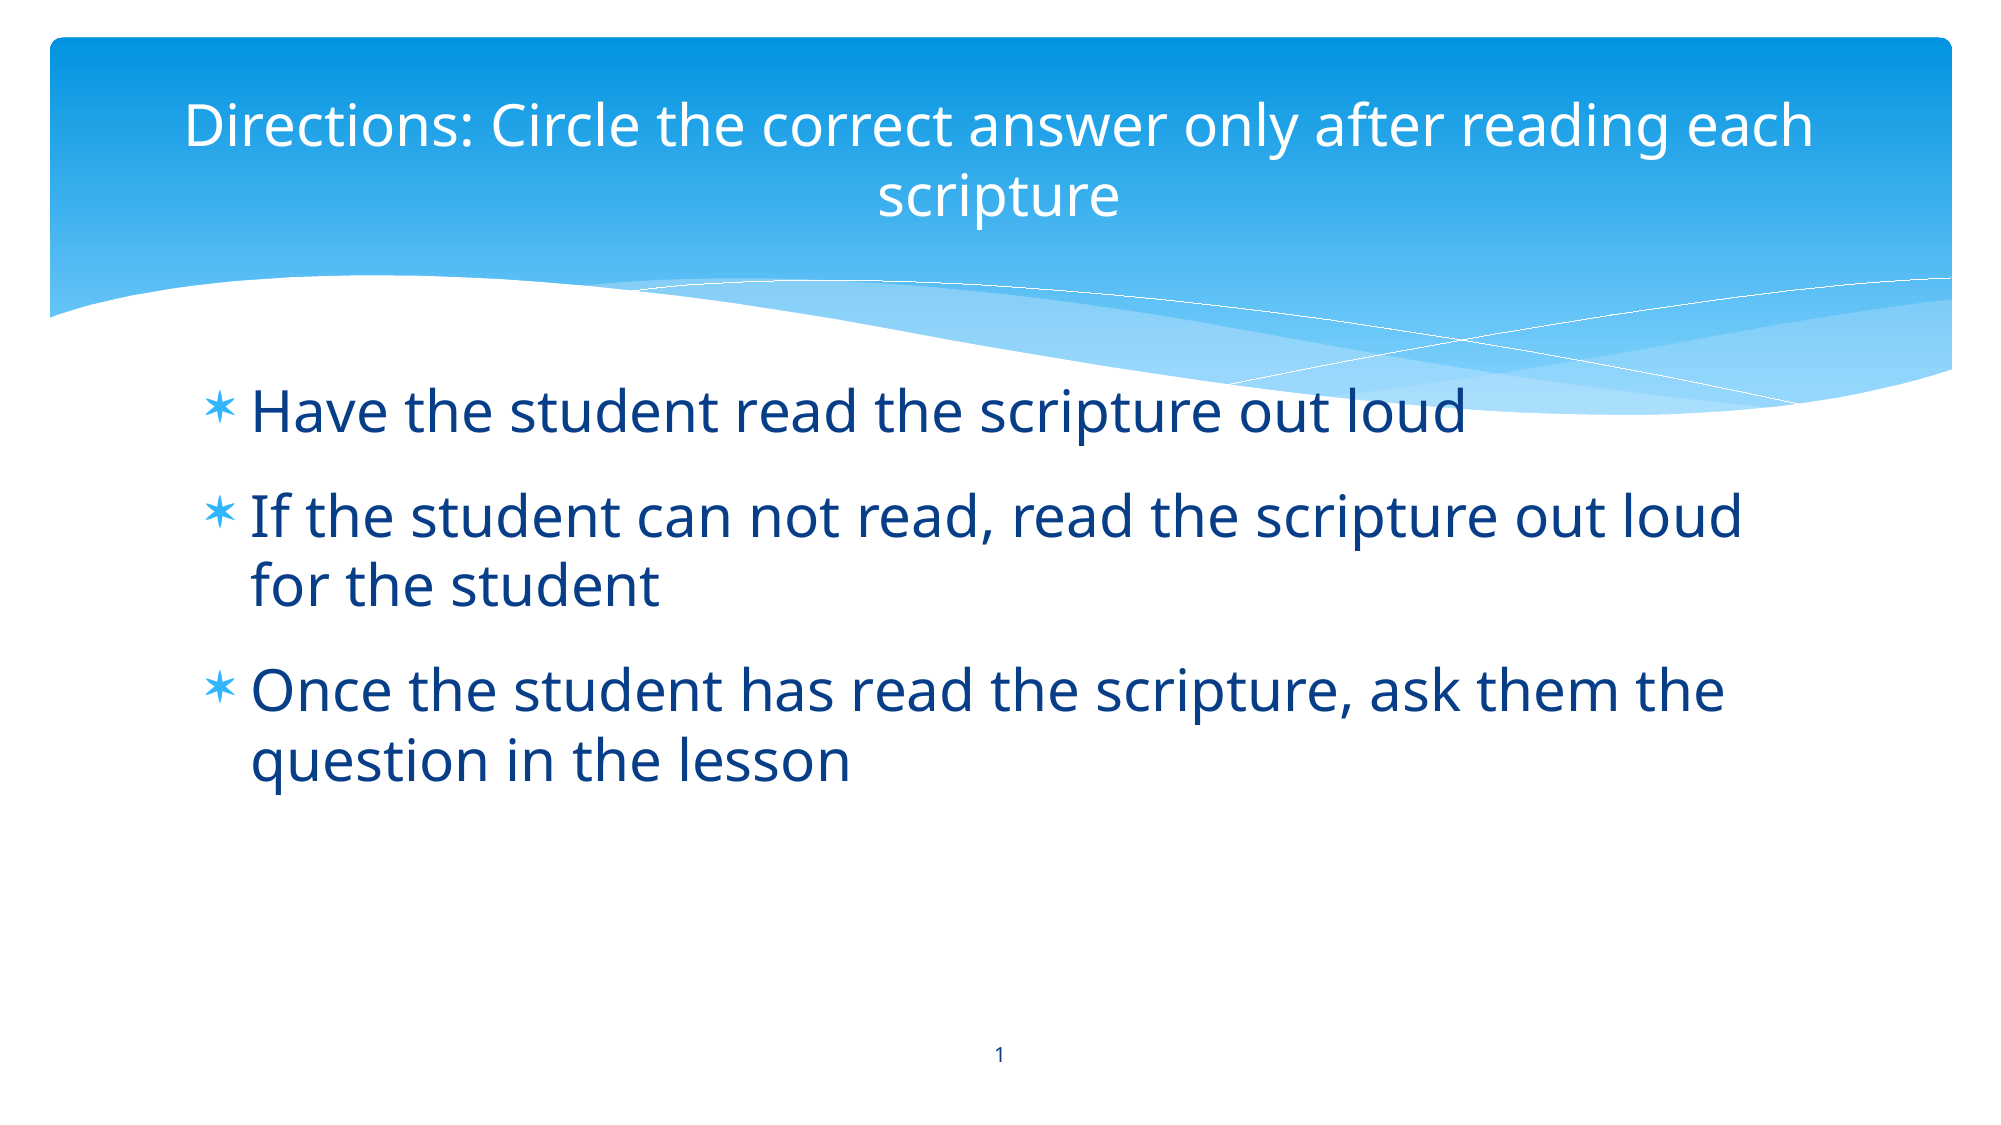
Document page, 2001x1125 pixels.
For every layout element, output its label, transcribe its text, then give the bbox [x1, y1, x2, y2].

title Directions: Circle the correct answer only after reading each scripture [51, 55, 1948, 261]
list Have the student read the scripture out loud If the student can not read, read the scripture out loud for the student Once the student has read the scripture, ask them the question in the lesson [190, 366, 1812, 1005]
slide_number 1 [872, 1025, 1128, 1086]
